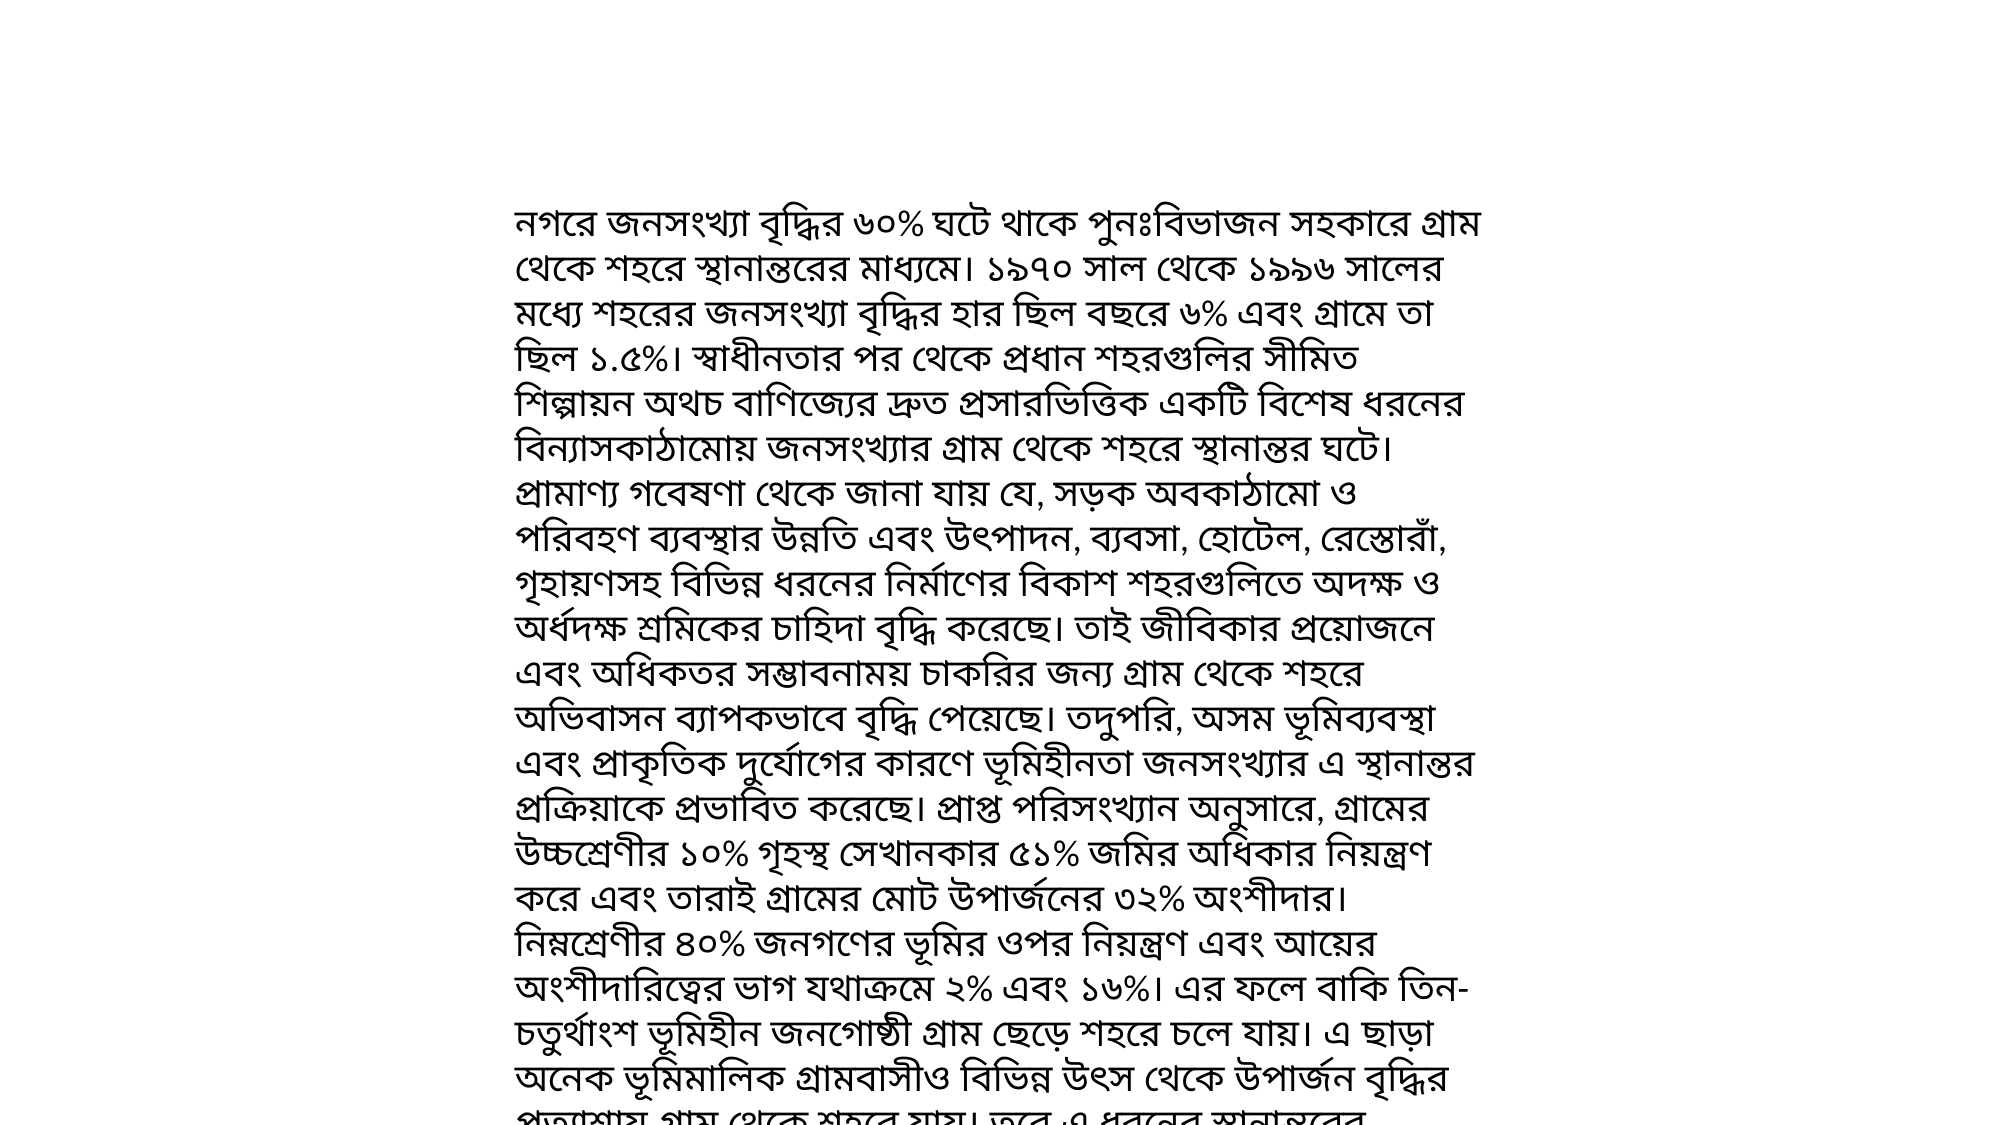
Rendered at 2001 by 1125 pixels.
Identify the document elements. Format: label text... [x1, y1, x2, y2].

text_box নগরে জনসংখ্যা বৃদ্ধির ৬০% ঘটে থাকে পুনঃবিভাজন সহকারে গ্রাম থেকে শহরে স্থানান্তরের মাধ্যমে। ১৯৭০ সাল থেকে ১৯৯৬ সালের মধ্যে শহরের জনসংখ্যা বৃদ্ধির হার ছিল বছরে ৬% এবং গ্রামে তা ছিল ১.৫%। স্বাধীনতার পর থেকে প্রধান শহরগুলির সীমিত শিল্পায়ন অথচ বাণিজ্যের দ্রুত প্রসারভিত্তিক একটি বিশেষ ধরনের বিন্যাসকাঠামোয় জনসংখ্যার গ্রাম থেকে শহরে স্থানান্তর ঘটে। প্রামাণ্য গবেষণা থেকে জানা যায় যে, সড়ক অবকাঠামো ও পরিবহণ ব্যবস্থার উন্নতি এবং উৎপাদন, ব্যবসা, হোটেল, রেস্তোরাঁ, গৃহায়ণসহ বিভিন্ন ধরনের নির্মাণের বিকাশ শহরগুলিতে অদক্ষ ও অর্ধদক্ষ শ্রমিকের চাহিদা বৃদ্ধি করেছে। তাই জীবিকার প্রয়োজনে এবং অধিকতর সম্ভাবনাময় চাকরির জন্য গ্রাম থেকে শহরে অভিবাসন ব্যাপকভাবে বৃদ্ধি পেয়েছে। তদুপরি, অসম ভূমিব্যবস্থা এবং প্রাকৃতিক দুর্যোগের কারণে ভূমিহীনতা জনসংখ্যার এ স্থানান্তর প্রক্রিয়াকে প্রভাবিত করেছে। প্রাপ্ত পরিসংখ্যান অনুসারে, গ্রামের উচ্চশ্রেণীর ১০% গৃহস্থ সেখানকার ৫১% জমির অধিকার নিয়ন্ত্রণ করে এবং তারাই গ্রামের মোট উপার্জনের ৩২% অংশীদার। নিম্নশ্রেণীর ৪০% জনগণের ভূমির ওপর নিয়ন্ত্রণ এবং আয়ের অংশীদারিত্বের ভাগ যথাক্রমে ২% এবং ১৬%। এর ফলে বাকি তিন-চতুর্থাংশ ভূমিহীন জনগোষ্ঠী গ্রাম ছেড়ে শহরে চলে যায়। এ ছাড়া অনেক ভূমিমালিক গ্রামবাসীও বিভিন্ন উৎস থেকে উপার্জন বৃদ্ধির প্রত্যাশায় গ্রাম থেকে শহরে যায়। তবে এ ধরনের স্থানান্তরের অধিকাংশই অস্থায়ী প্রকৃতির। [500, 191, 1500, 1125]
